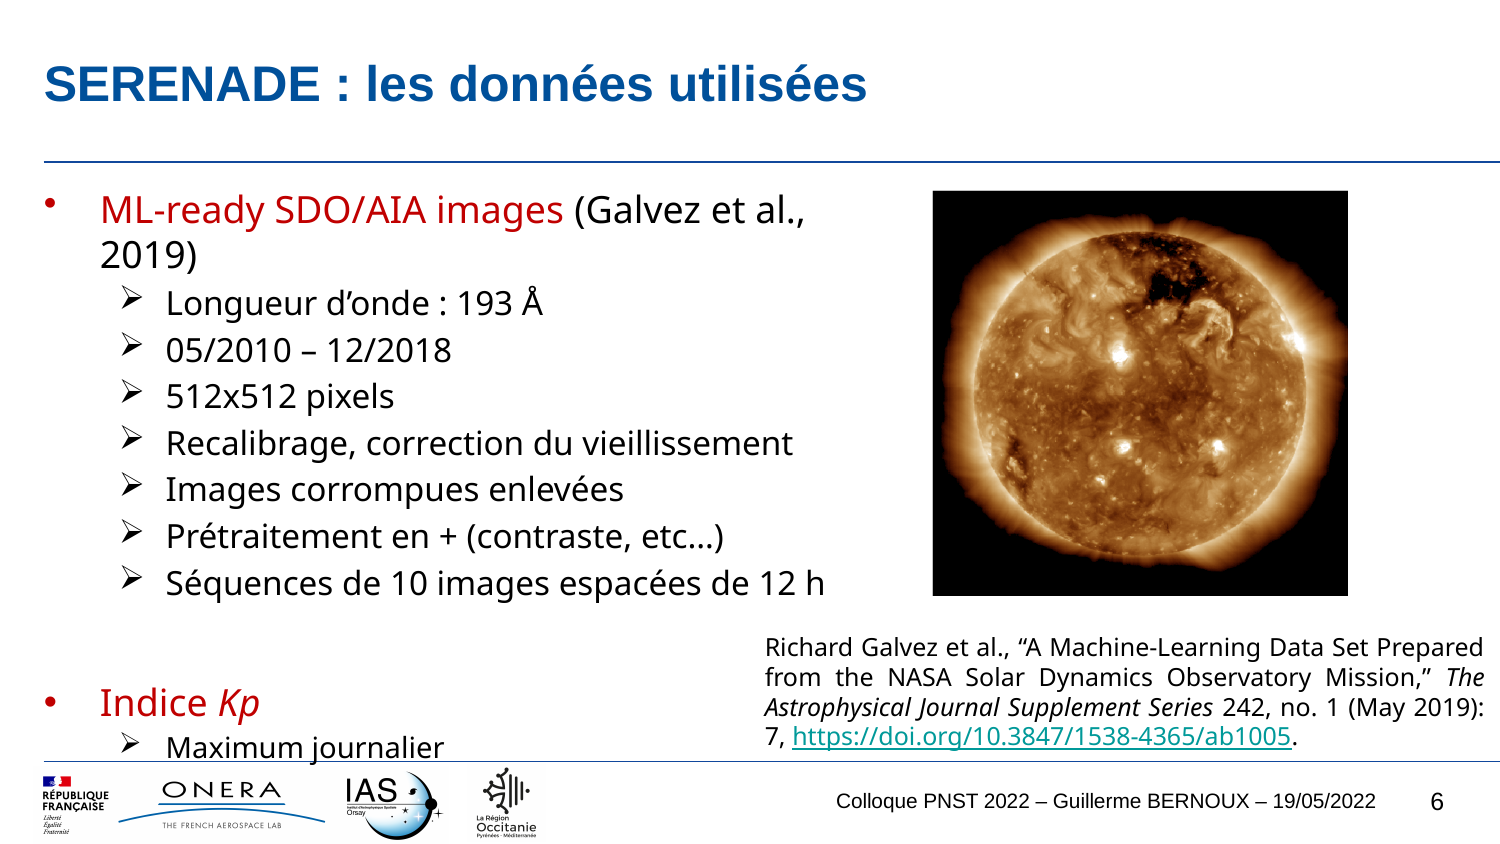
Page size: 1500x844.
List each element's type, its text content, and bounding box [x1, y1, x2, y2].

slide_number 6 [1374, 764, 1500, 838]
list ML-ready SDO/AIA images (Galvez et al., 2019) Longueur d’onde : 193 Å 05/2010 – 12/2018 512x512 pixels Recalibrage, correction du vieillissement Images corrompues enlevées Prétraitement en + (contraste, etc…) Séquences de 10 images espacées de 12 h Indice Kp Maximum journalier [43, 185, 857, 692]
text_box Richard Galvez et al., “A Machine-Learning Data Set Prepared from the NASA Solar Dynamics Observatory Mission,” The Astrophysical Journal Supplement Series 242, no. 1 (May 2019): 7, https://doi.org/10.3847/1538-4365/ab1005. [749, 623, 1500, 763]
picture [926, 185, 1353, 601]
picture [467, 763, 546, 842]
picture [33, 766, 449, 844]
title SERENADE : les données utilisées [43, 0, 1486, 163]
